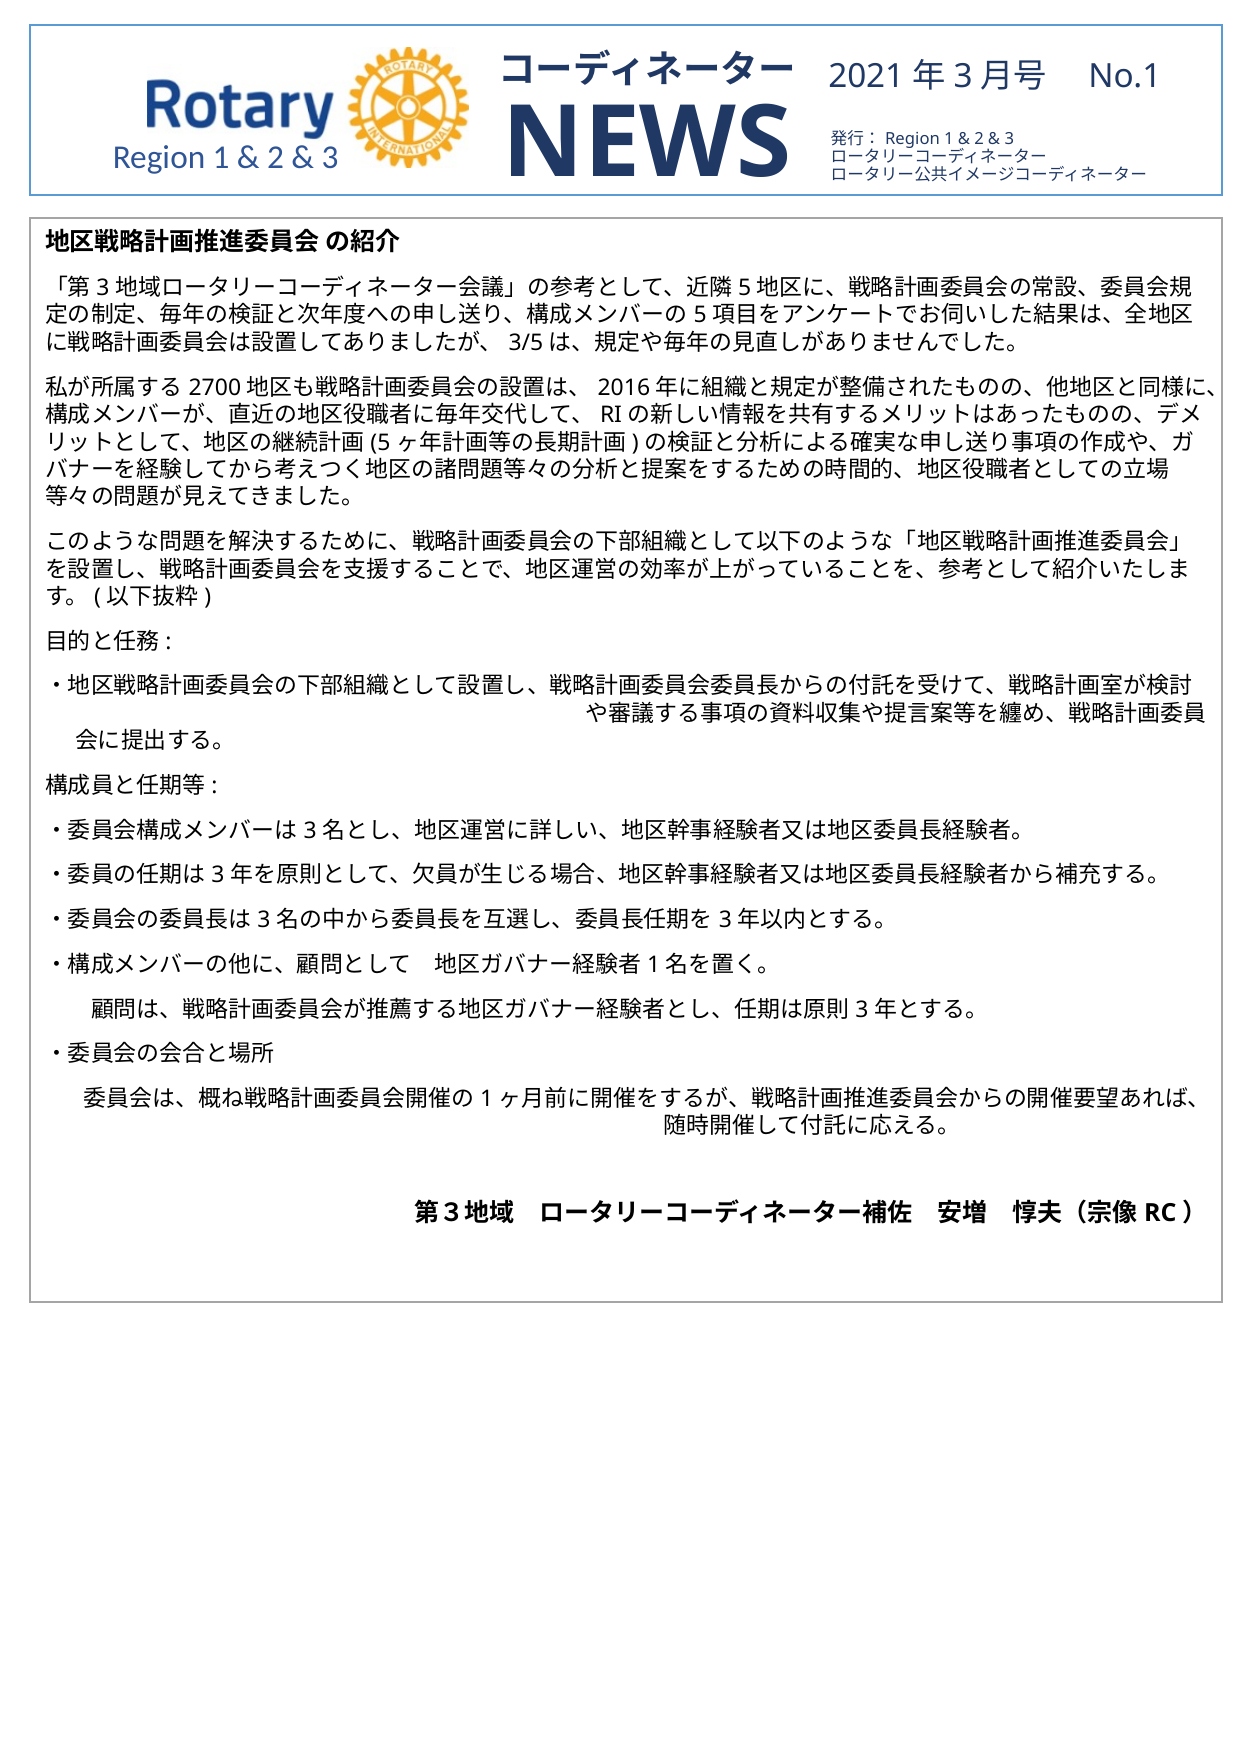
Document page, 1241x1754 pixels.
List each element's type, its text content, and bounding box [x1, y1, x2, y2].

text_box Region 1 & 2 & 3 [98, 128, 372, 183]
list 2021年3月号 No.1 [853, 51, 1190, 93]
list 発行：Region 1 & 2 & 3 ロータリーコーディネーター ロータリー公共イメージコーディネーター [853, 123, 1172, 196]
picture [147, 47, 469, 168]
list 地区戦略計画推進委員会 の紹介 「第3地域ロータリーコーディネーター会議」の参考として、近隣5地区に、戦略計画委員会の常設、委員会規定の制定、毎年の検証と次年度への申し送り、構成メンバーの5項目をアンケートでお伺いした結果は、全地区に戦略計画委員会は設置してありましたが、3/5は、規定や毎年の見直しがありませんでした。 私が所属する2700地区も戦略計画委員会の設置は、2016年に組織と規定が整備されたものの、他地区と同様に、構成メンバーが、直近の地区役職者に毎年交代して、RIの新しい情報を共有するメリットはあったものの、デメリットとして、地区の継続計画(5ヶ年計画等の長期計画)の検証と分析による確実な申し送り事項の作成や、ガバナーを経験してから考えつく地区の諸問題等々の分析と提案をするための時間的、地区役職者としての立場等々の問題が見えてきました。 このような問題を解決するために、戦略計画委員会の下部組織として以下のような「地区戦略計画推進委員会」を設置し、戦略計画委員会を支援することで、地区運営の効率が上がっていることを、参考として紹介いたします。(以下抜粋) 目的と任務: ・地区戦略計画委員会の下部組織として設置し、戦略計画委員会委員長からの付託を受けて、戦略計画室が検討 や審議する事項の資料収集や提言案等を纏め、戦略計画委員会に提出する。 構成員と任期等: ・委員会構成メンバーは3名とし、地区運営に詳しい、地区幹事経験者又は地区委員長経験者。 ・委員の任期は3年を原則として、欠員が生じる場合、地区幹事経験者又は地区委員長経験者から補充する。 ・委員会の委員長は3名の中から委員長を互選し、委員長任期を3年以内とする。 ・構成メンバーの他に、顧問として 地区ガバナー経験者1名を置く。 顧問は、戦略計画委員会が推薦する地区ガバナー経験者とし、任期は原則3年とする。 ・委員会の会合と場所 委員会は、概ね戦略計画委員会開催の1ヶ月前に開催をするが、戦略計画推進委員会からの開催要望あれば、 随時開催して付託に応える。 第３地域 ロータリーコーディネーター補佐 安増 惇夫（宗像RC） [29, 217, 1223, 1303]
list コーディネーター NEWS [441, 42, 853, 205]
text_box [29, 24, 1223, 196]
